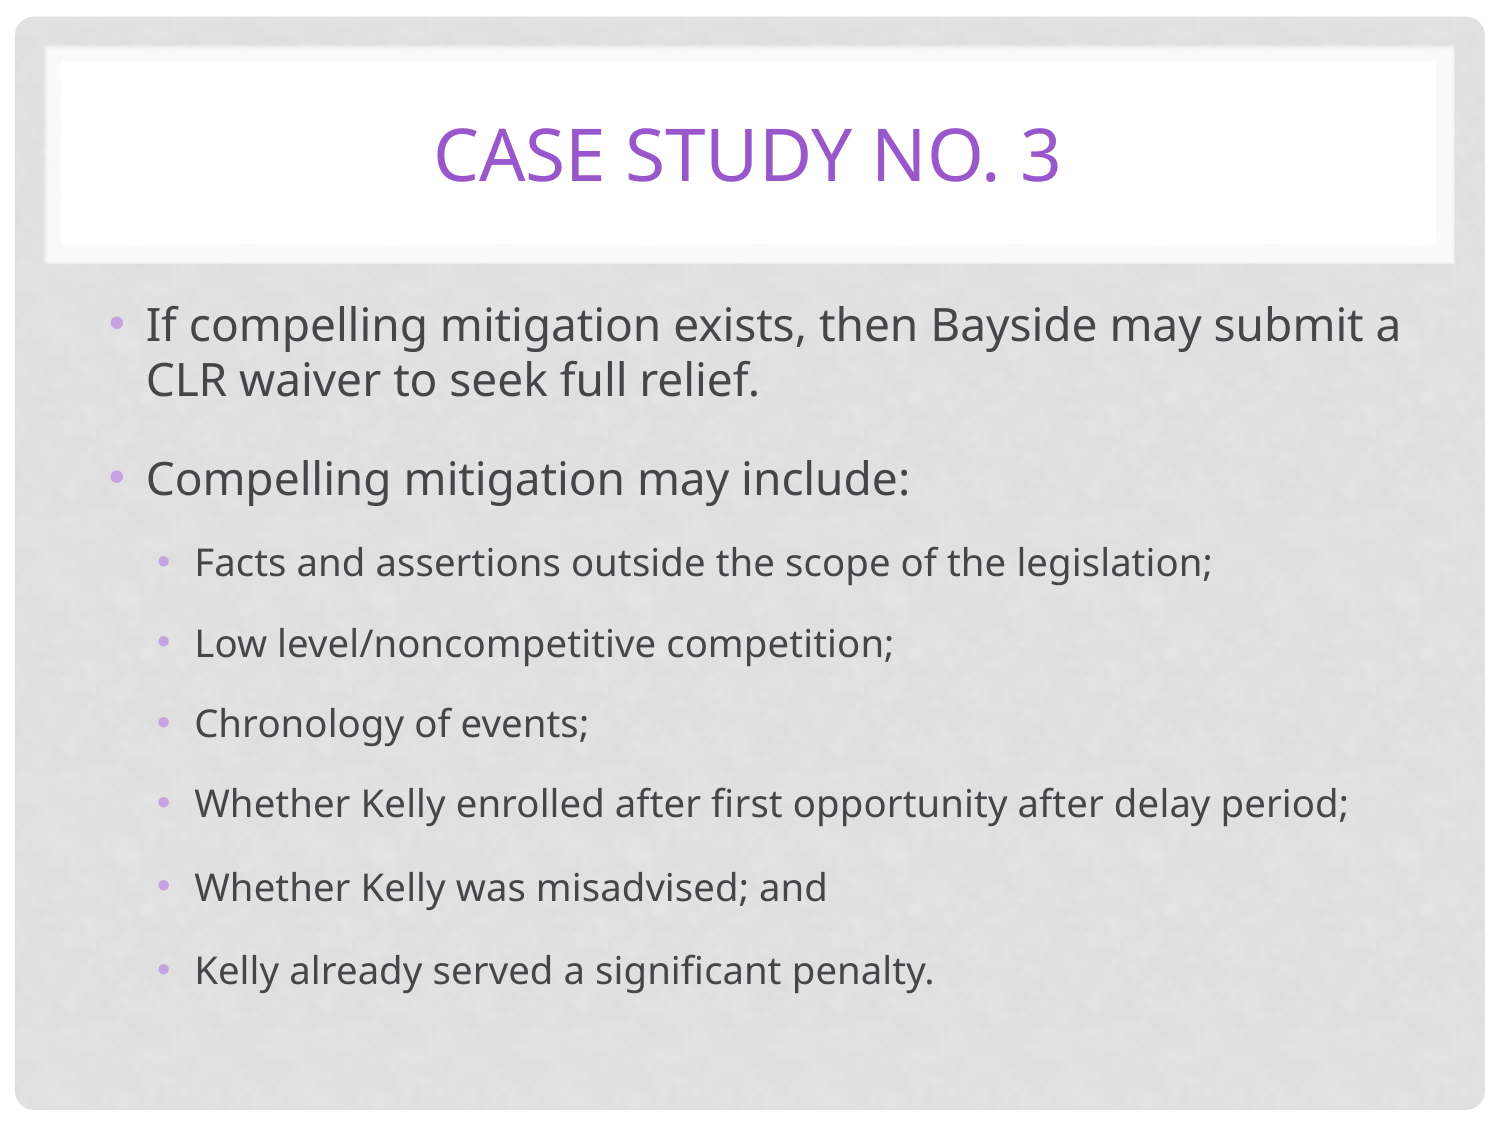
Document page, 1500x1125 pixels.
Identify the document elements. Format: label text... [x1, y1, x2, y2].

list If compelling mitigation exists, then Bayside may submit a CLR waiver to seek full relief. Compelling mitigation may include: Facts and assertions outside the scope of the legislation; Low level/noncompetitive competition; Chronology of events; Whether Kelly enrolled after first opportunity after delay period; Whether Kelly was misadvised; and Kelly already served a significant penalty. [75, 287, 1425, 1005]
title Case study NO. 3 [69, 66, 1425, 238]
